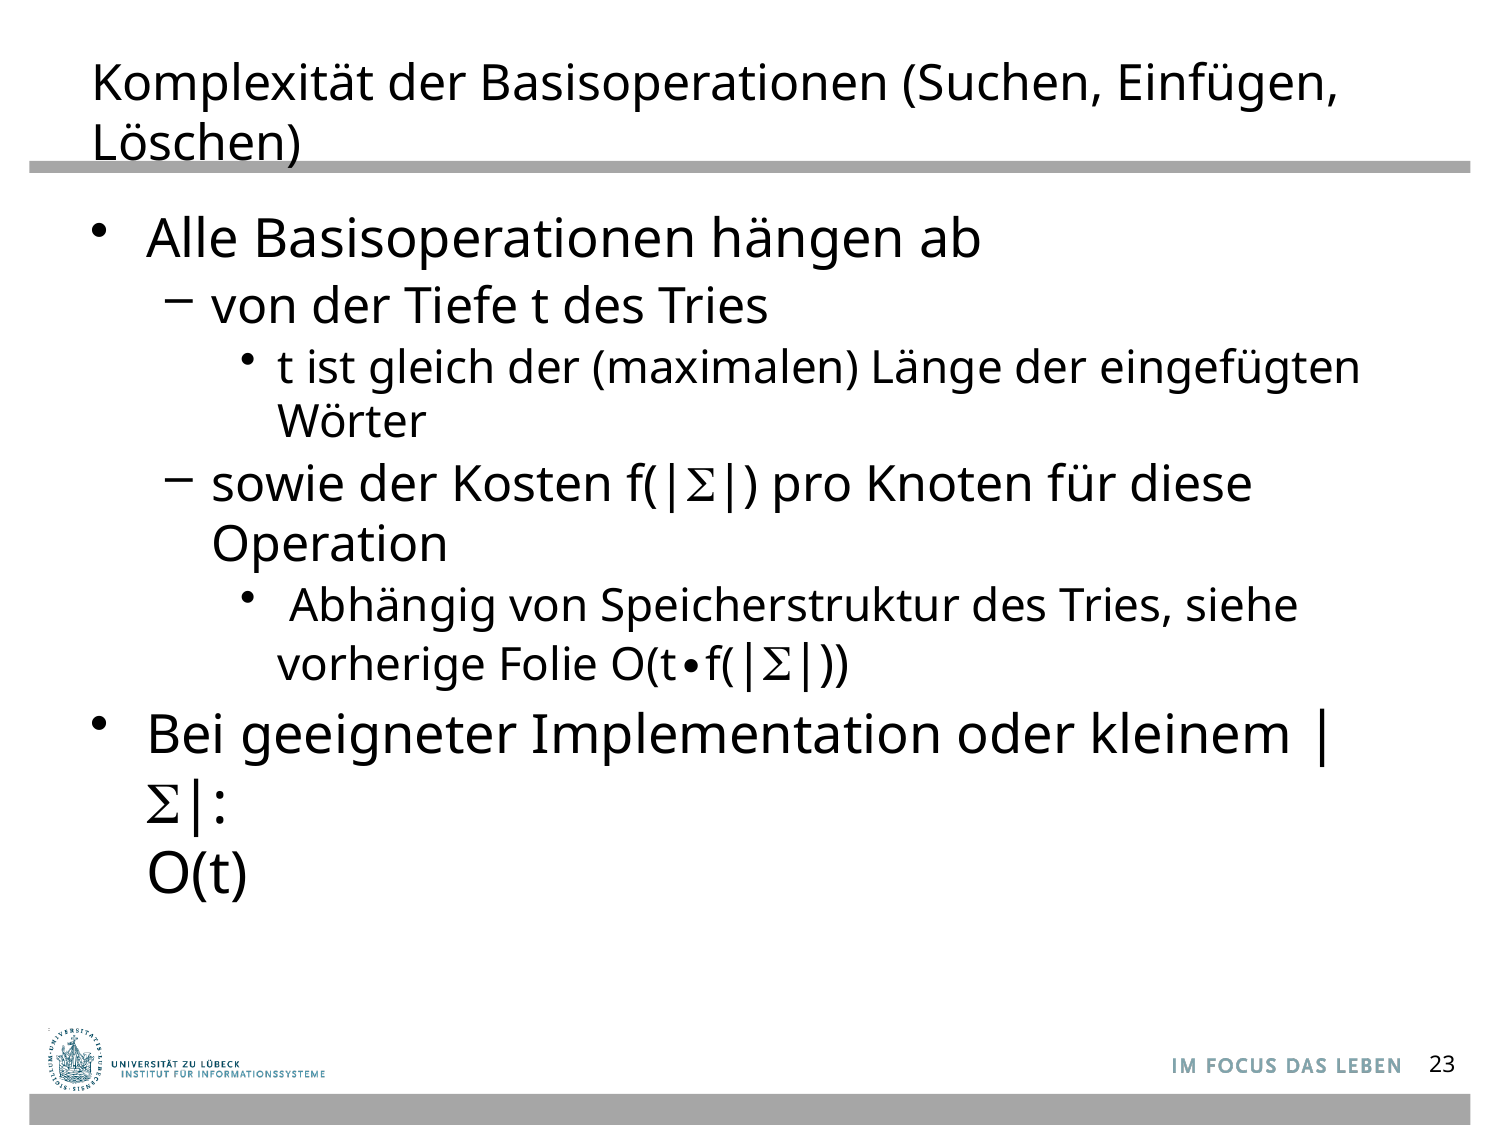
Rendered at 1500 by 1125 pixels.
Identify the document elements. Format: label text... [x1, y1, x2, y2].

list Alle Basisoperationen hängen ab von der Tiefe t des Tries t ist gleich der (maximalen) Länge der eingefügten Wörter sowie der Kosten f(|S|) pro Knoten für diese Operation Abhängig von Speicherstruktur des Tries, siehe vorherige Folie O(t∙f(|S|)) Bei geeigneter Implementation oder kleinem |S|: O(t) [75, 196, 1425, 1012]
slide_number 23 [1305, 1050, 1471, 1083]
title Komplexität der Basisoperationen (Suchen, Einfügen, Löschen) [76, 42, 1427, 126]
picture [1173, 1058, 1305, 1073]
